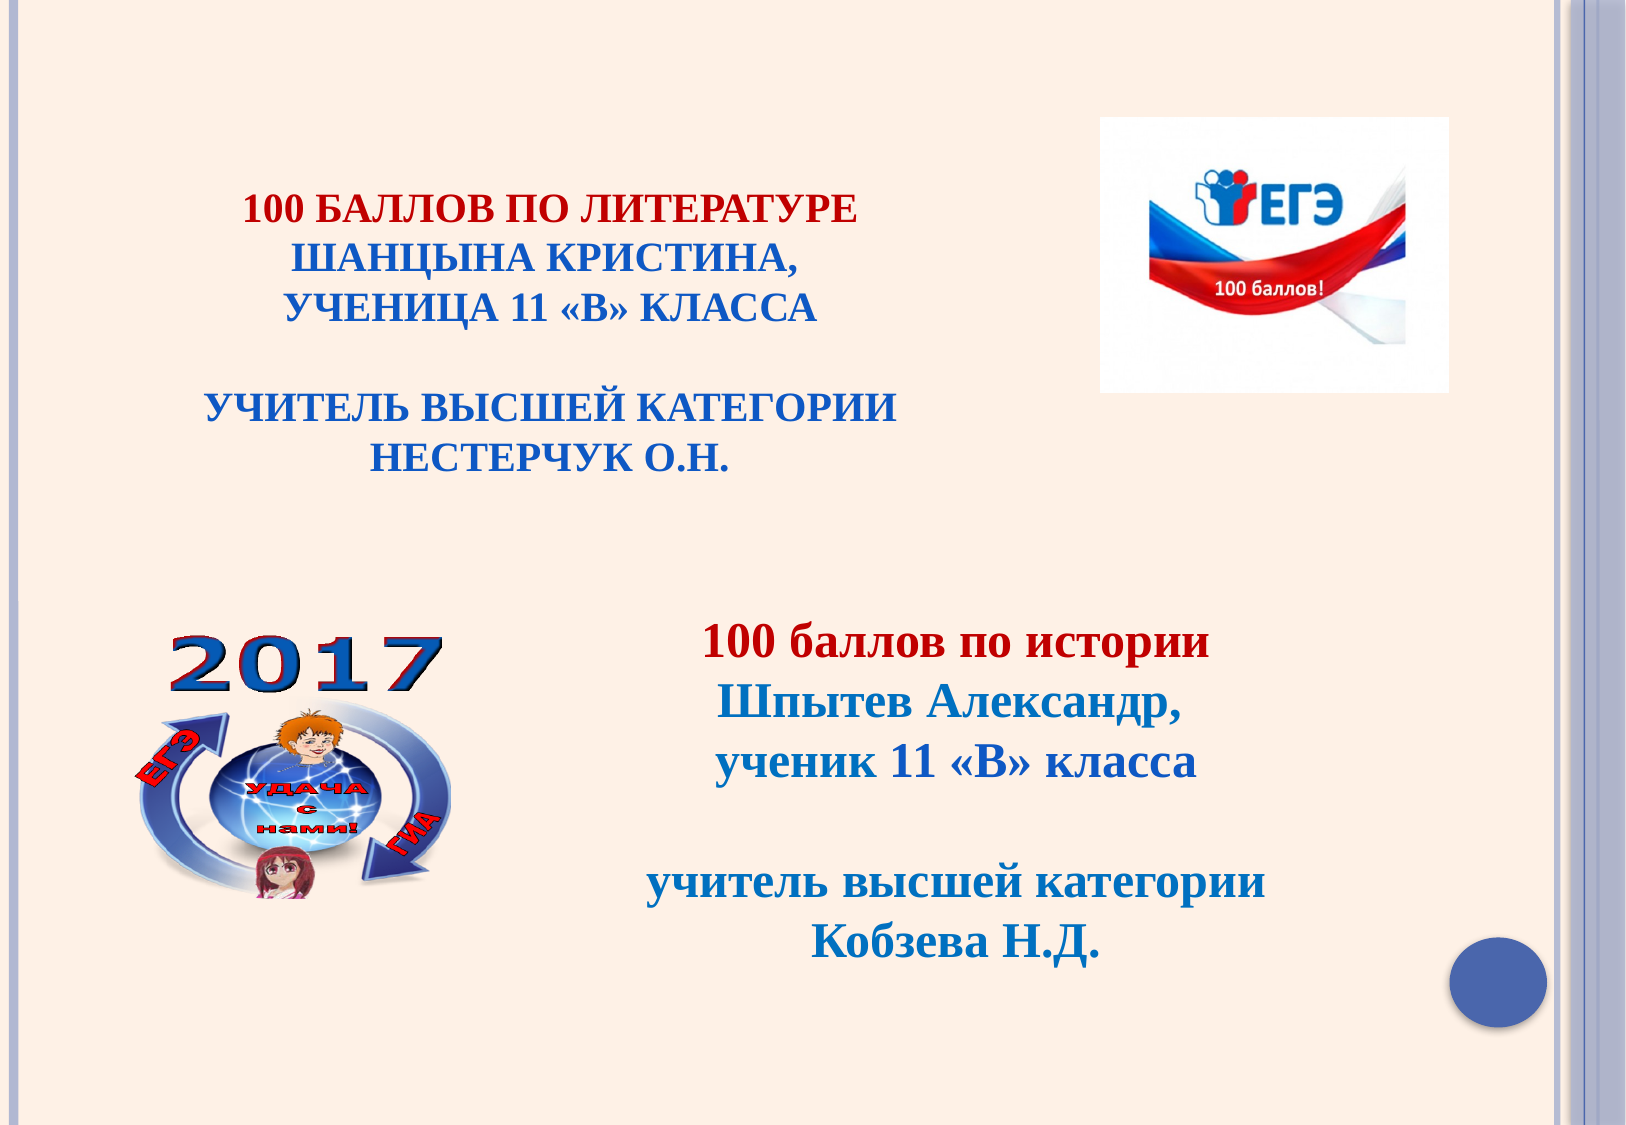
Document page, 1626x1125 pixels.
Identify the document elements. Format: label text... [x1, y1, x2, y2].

title 100 баллов по литературе Шанцына Кристина, ученица 11 «В» класса учитель высшей категории Нестерчук О.Н. [125, 112, 975, 538]
picture [1099, 116, 1449, 393]
list 100 баллов по истории Шпытев Александр, ученик 11 «В» класса учитель высшей категории Кобзева Н.Д. [549, 600, 1363, 1088]
picture [127, 624, 466, 905]
